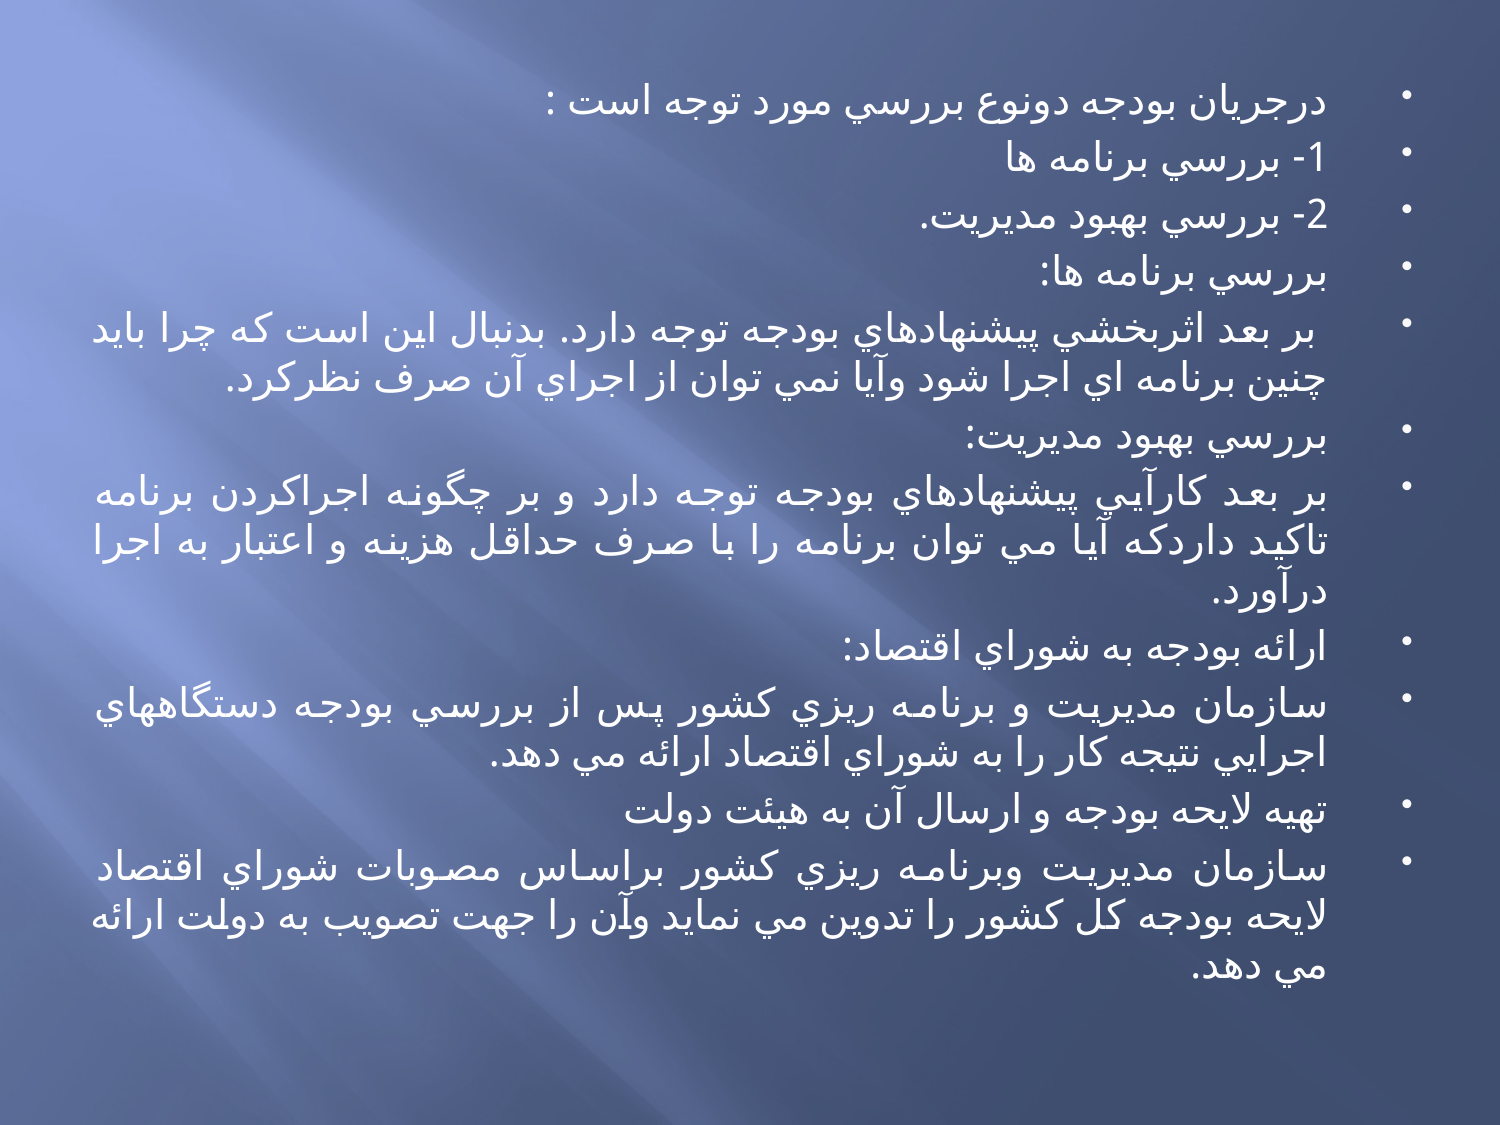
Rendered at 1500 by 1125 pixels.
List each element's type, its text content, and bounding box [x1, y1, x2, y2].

list درجريان بودجه دونوع بررسي مورد توجه است : 1- بررسي برنامه ها 2- بررسي بهبود مديريت. بررسي برنامه ها: بر بعد اثربخشي پيشنهادهاي بودجه توجه دارد. بدنبال اين است كه چرا بايد چنين برنامه اي اجرا شود وآيا نمي توان از اجراي آن صرف نظركرد. بررسي بهبود مديريت: بر بعد كارآيي پيشنهادهاي بودجه توجه دارد و بر چگونه اجراكردن برنامه تاكيد داردكه آيا مي توان برنامه را با صرف حداقل هزينه و اعتبار به اجرا درآورد. ارائه بودجه به شوراي اقتصاد: سازمان مديريت و برنامه ريزي كشور پس از بررسي بودجه دستگاههاي اجرايي نتيجه كار را به شوراي اقتصاد ارائه مي دهد. تهيه لايحه بودجه و ارسال آن به هيئت دولت سازمان مديريت وبرنامه ريزي كشور براساس مصوبات شوراي اقتصاد لايحه بودجه كل كشور را تدوين مي نمايد وآن را جهت تصويب به دولت ارائه مي دهد. [75, 66, 1425, 1005]
